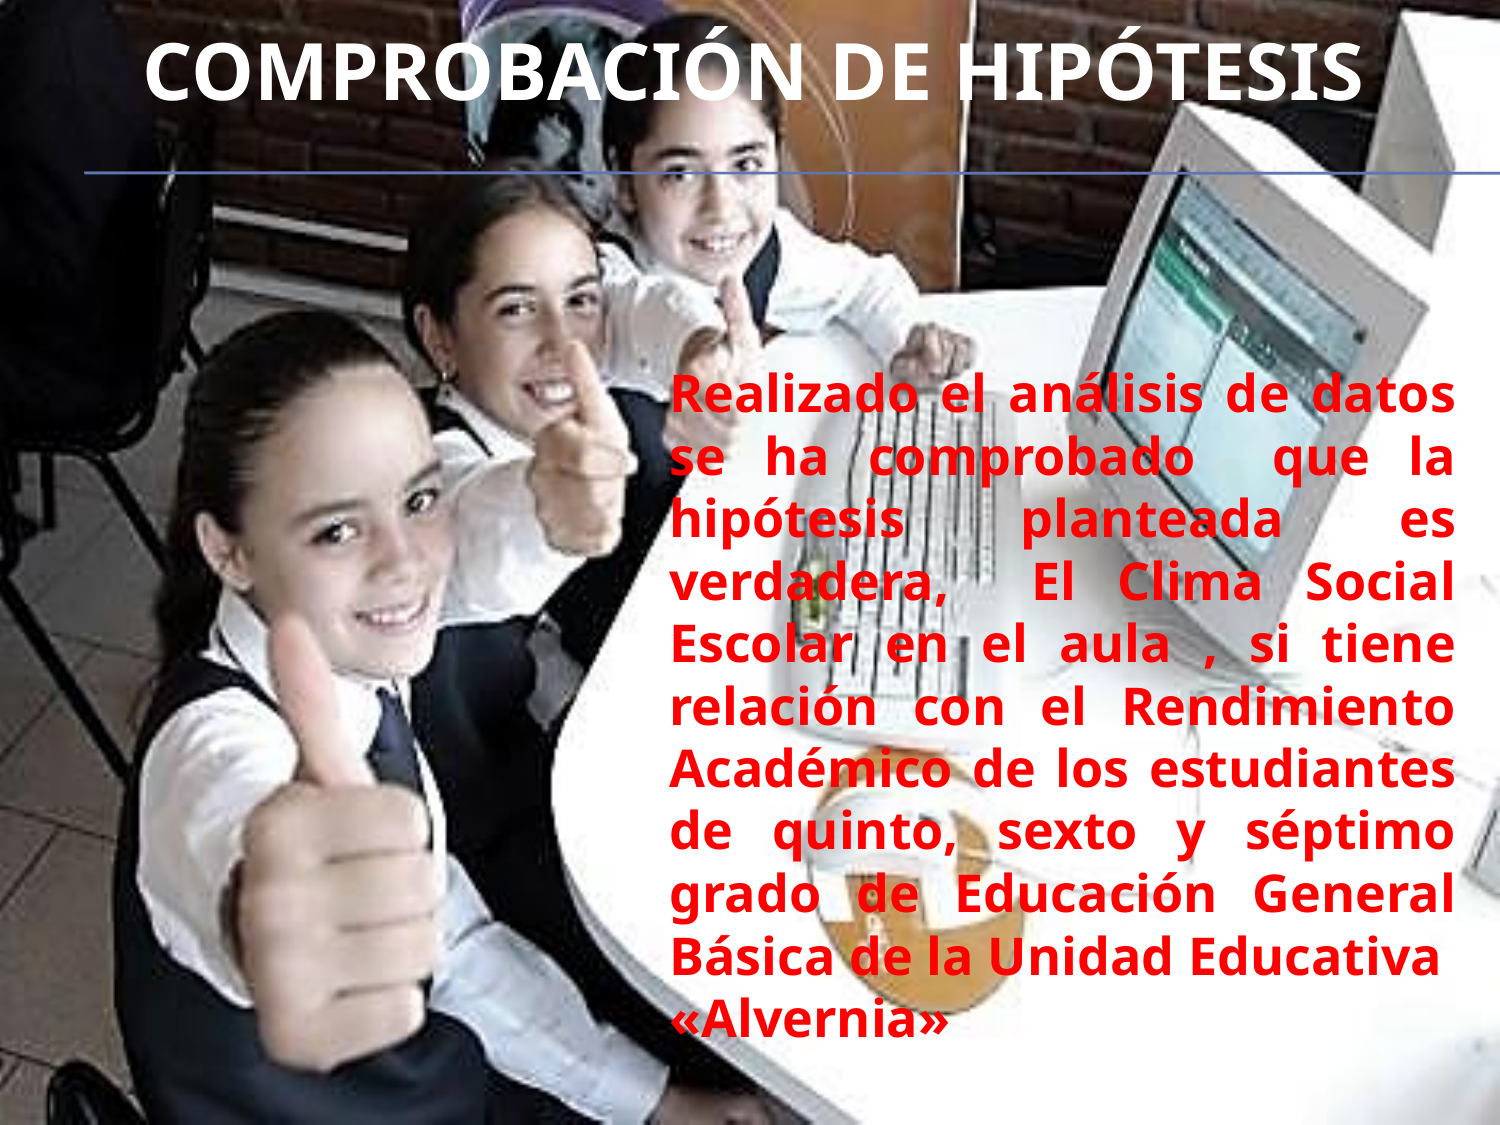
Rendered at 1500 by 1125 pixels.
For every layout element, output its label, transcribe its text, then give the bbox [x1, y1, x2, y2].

title Comprobación de hipótesis [41, 0, 1467, 138]
picture [0, 0, 1500, 1125]
text_box Realizado el análisis de datos se ha comprobado que la hipótesis planteada es verdadera, El Clima Social Escolar en el aula , si tiene relación con el Rendimiento Académico de los estudiantes de quinto, sexto y séptimo grado de Educación General Básica de la Unidad Educativa «Alvernia» [623, 406, 1500, 1002]
